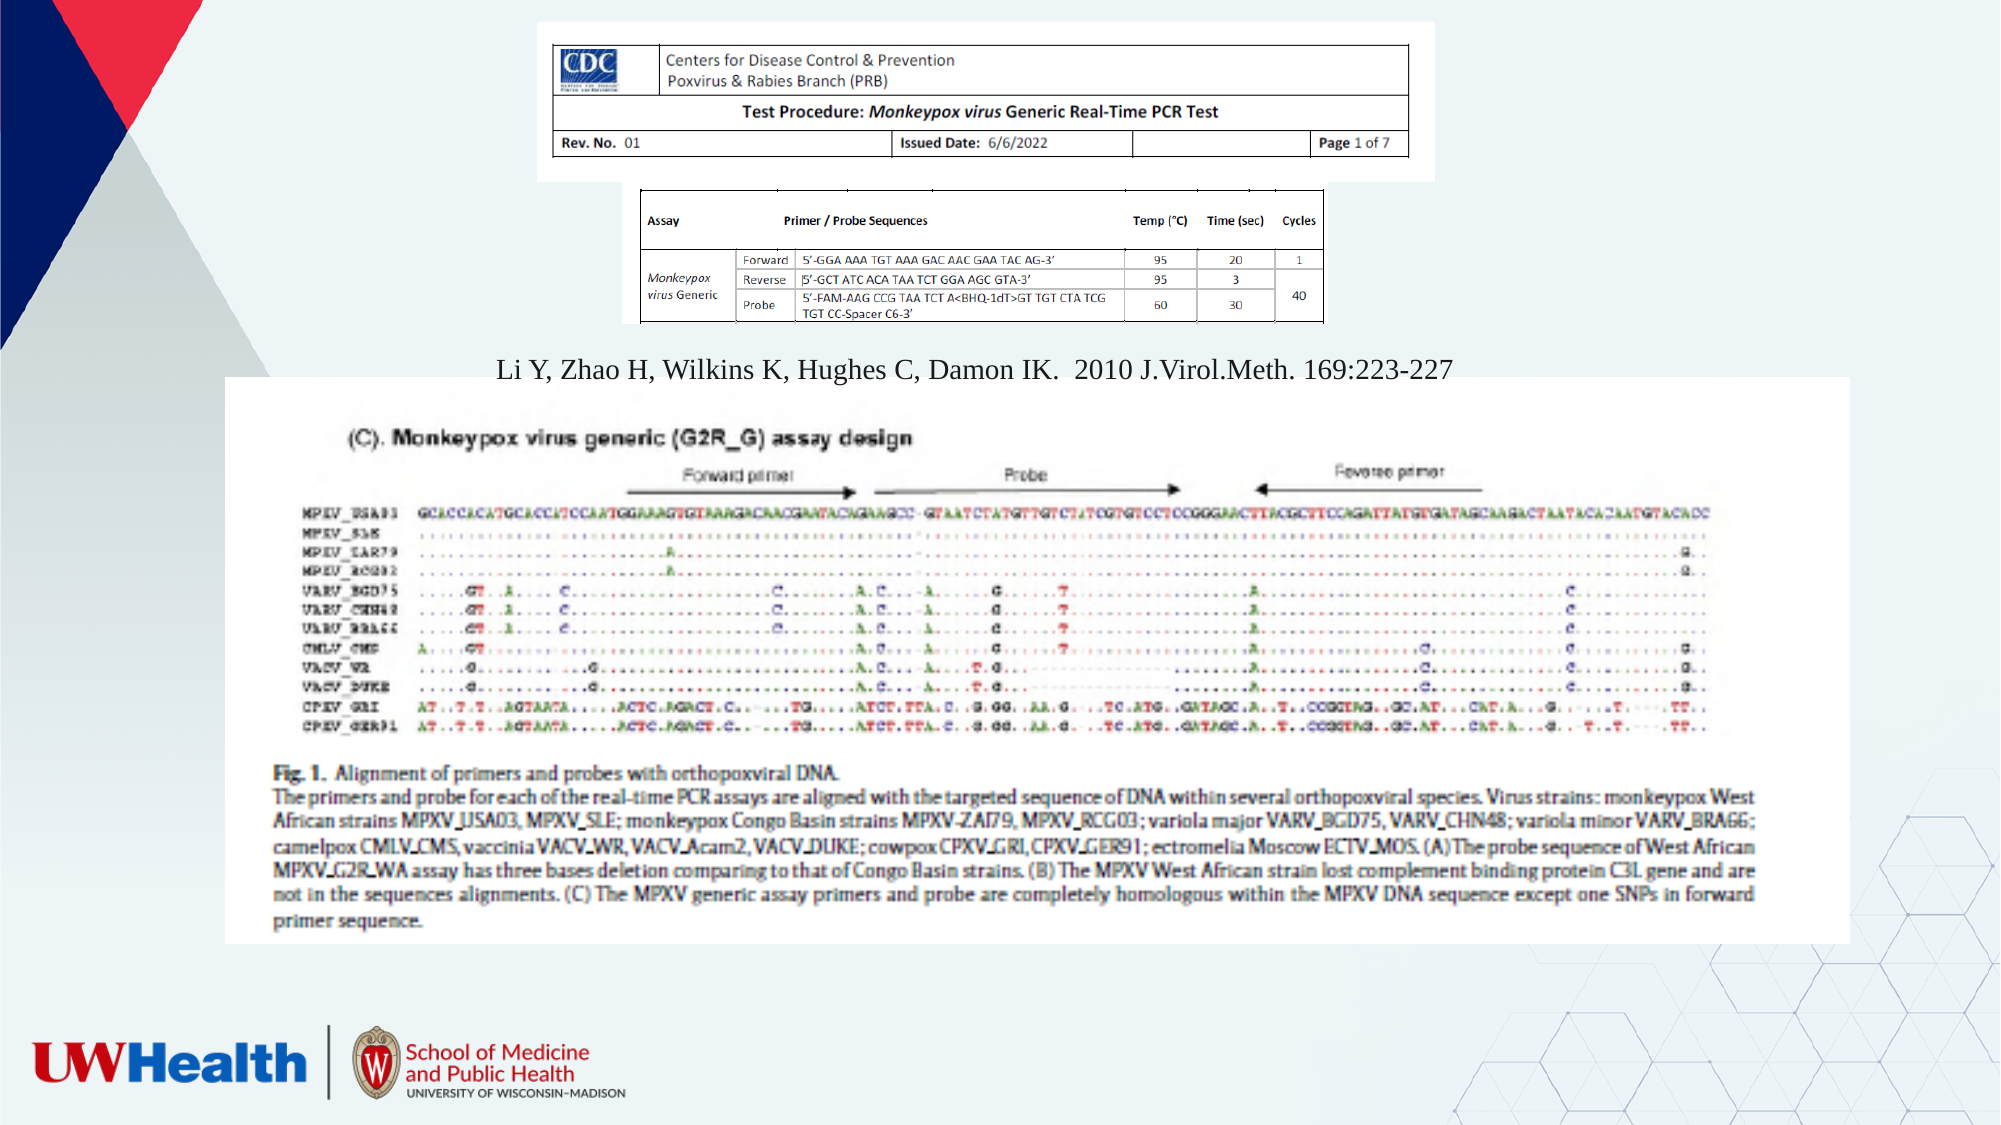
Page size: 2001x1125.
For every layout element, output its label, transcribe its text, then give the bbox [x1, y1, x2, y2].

picture [0, 0, 2001, 1125]
text_box Li Y, Zhao H, Wilkins K, Hughes C, Damon IK. 2010 J.Virol.Meth. 169:223-227 [481, 342, 1470, 377]
